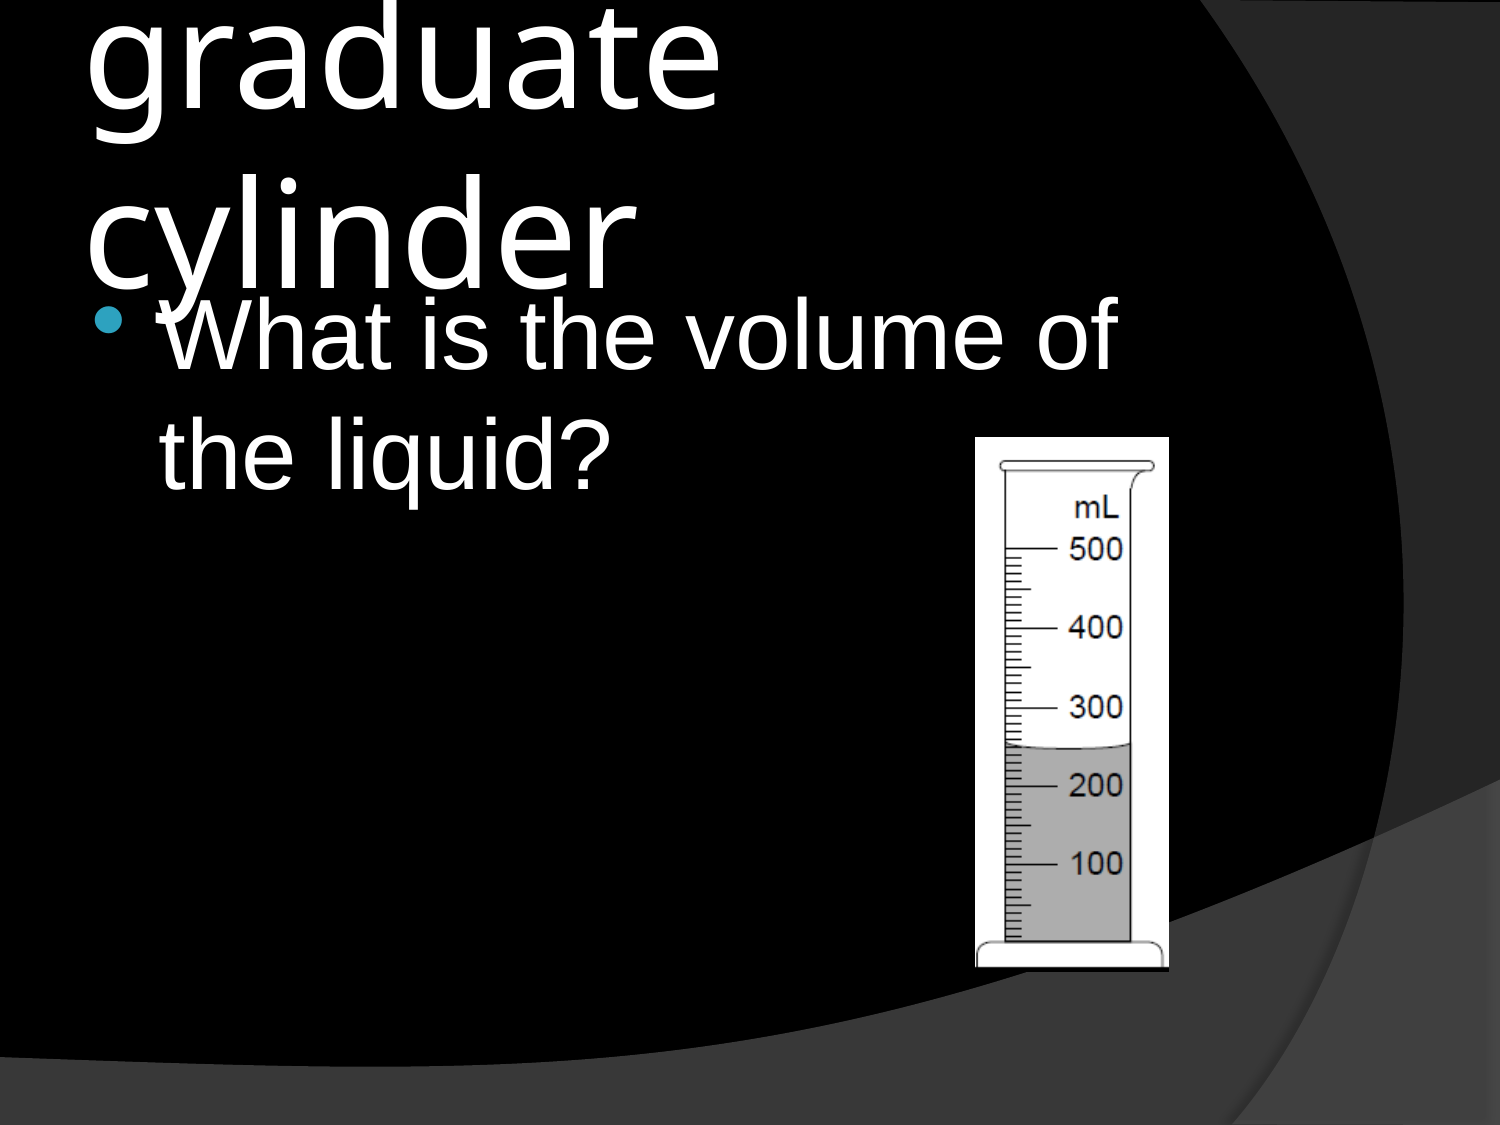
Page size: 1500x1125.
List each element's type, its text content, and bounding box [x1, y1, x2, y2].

list What is the volume of the liquid? [75, 262, 1300, 1005]
picture [974, 437, 1169, 973]
title graduate cylinder [75, 45, 1300, 233]
